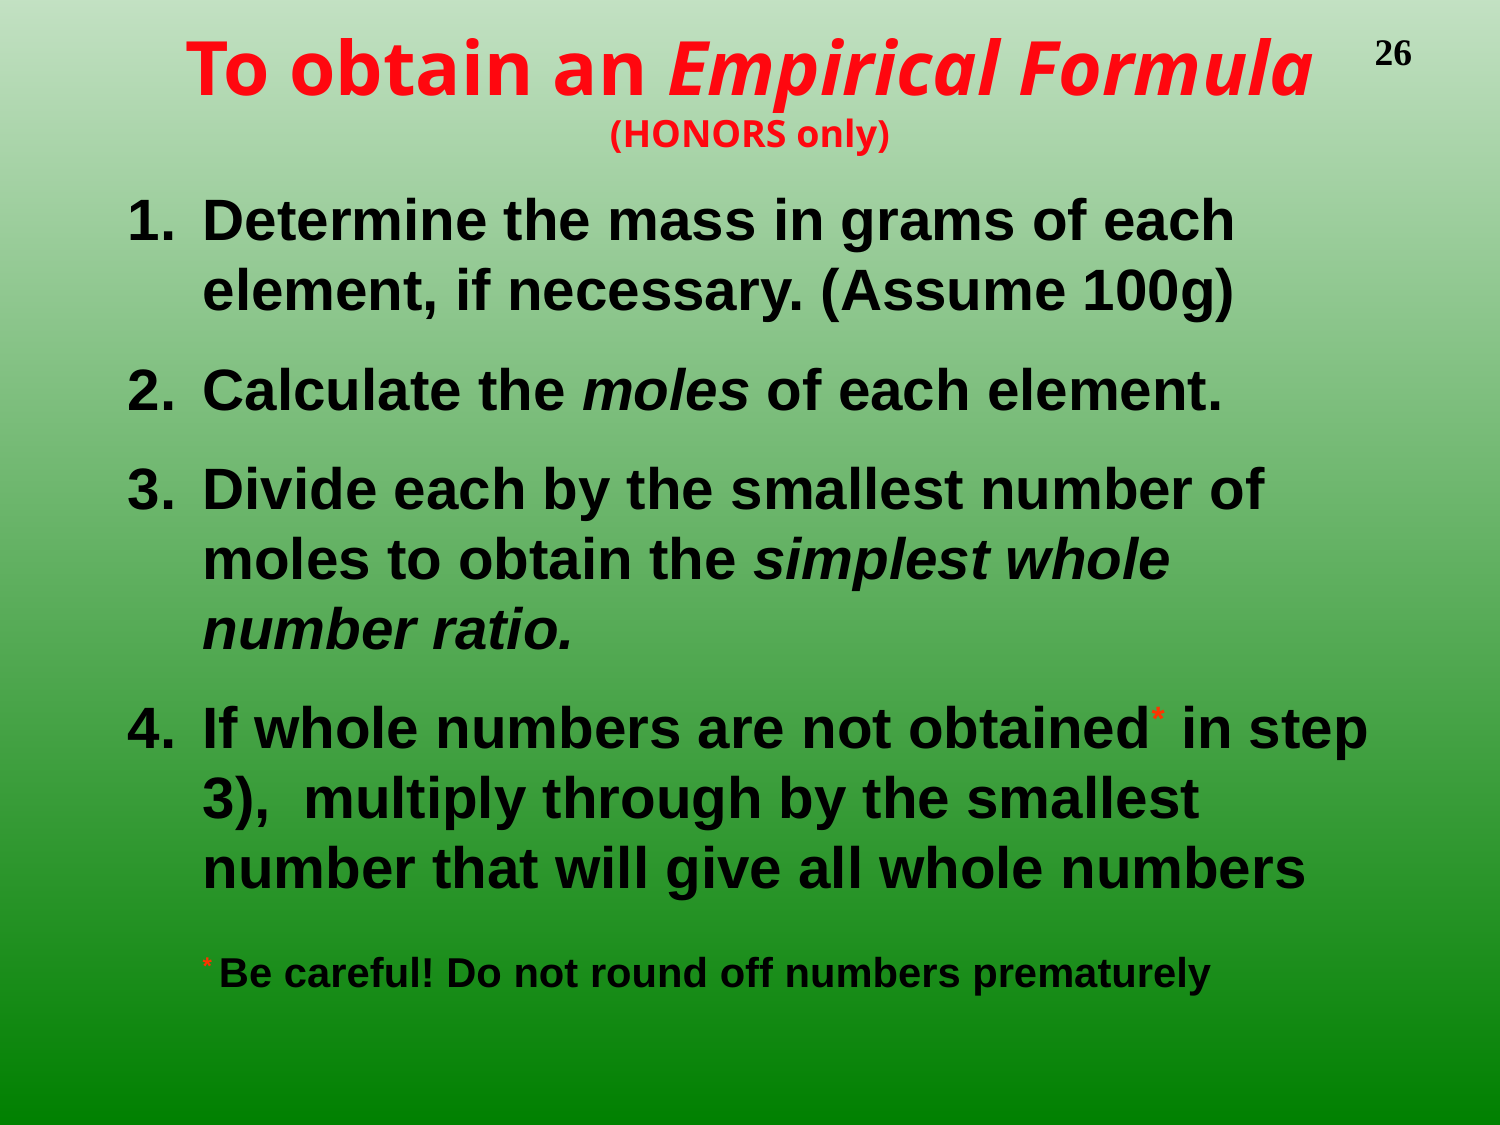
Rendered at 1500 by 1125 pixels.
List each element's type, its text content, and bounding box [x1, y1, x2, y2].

list 1. Determine the mass in grams of each element, if necessary. (Assume 100g) 2. Calculate the moles of each element. 3. Divide each by the smallest number of moles to obtain the simplest whole number ratio. If whole numbers are not obtained* in step 3), multiply through by the smallest number that will give all whole numbers * Be careful! Do not round off numbers prematurely [112, 174, 1388, 1019]
title To obtain an Empirical Formula (HONORS only) [112, 0, 1388, 163]
